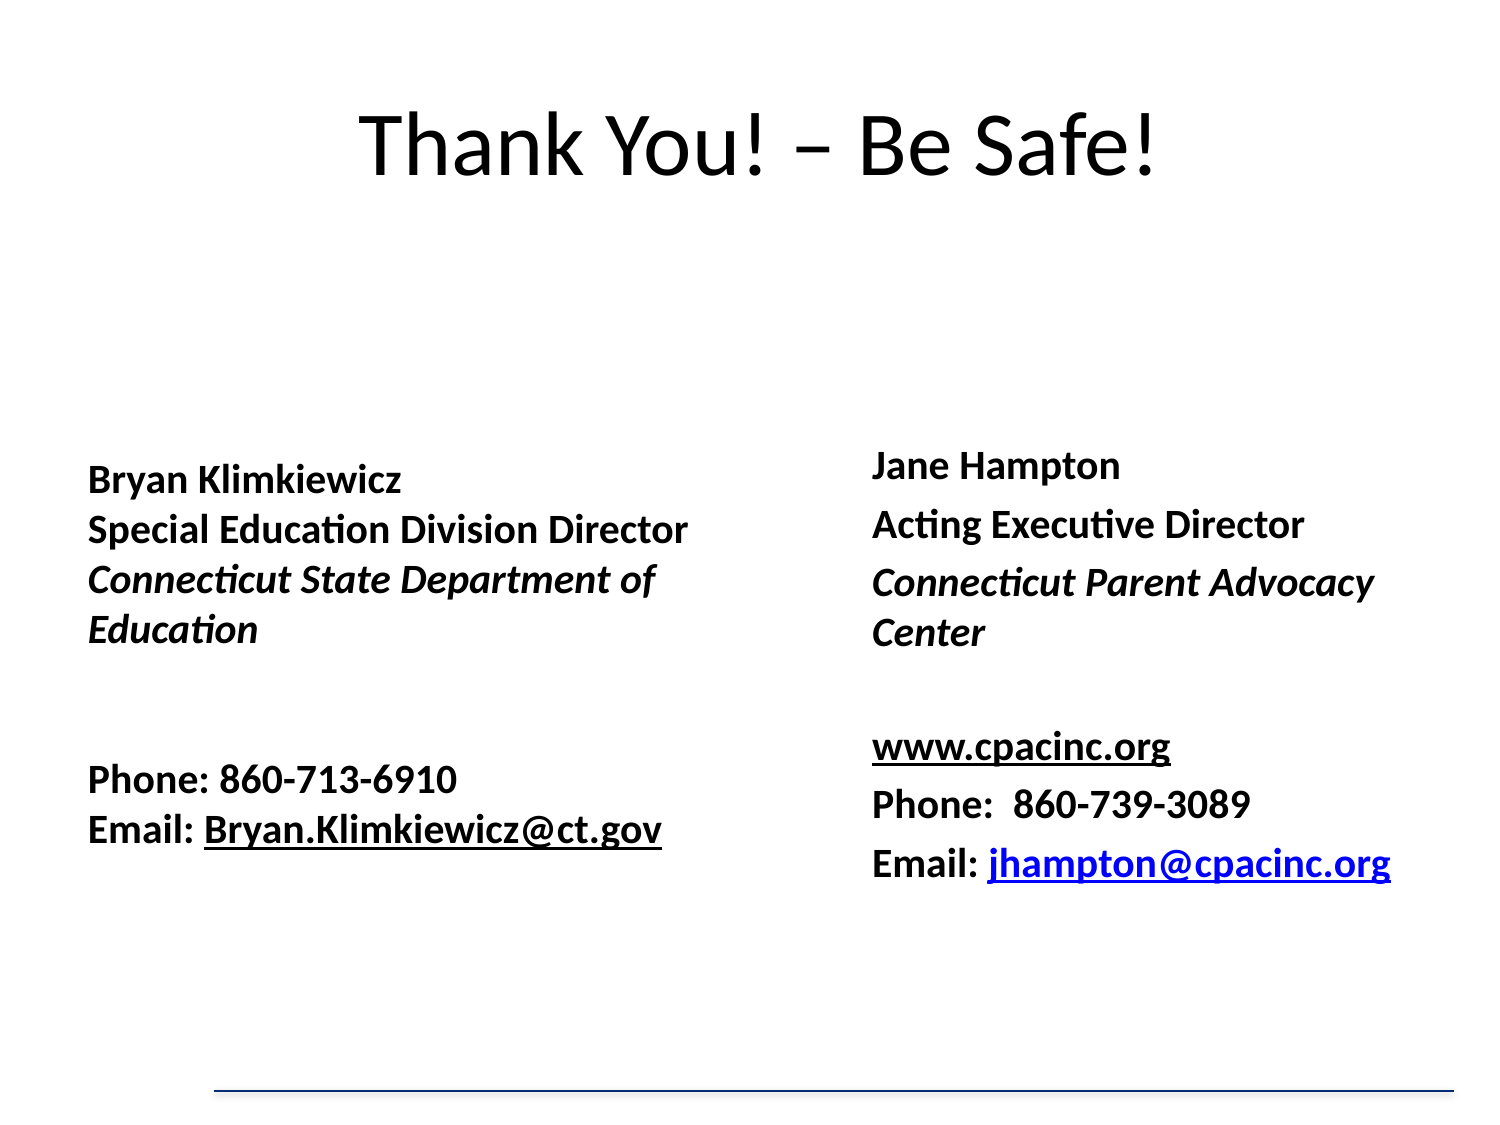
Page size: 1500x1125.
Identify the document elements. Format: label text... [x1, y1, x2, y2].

title Thank You! – Be Safe! [75, 45, 1425, 233]
text_box Bryan Klimkiewicz Special Education Division Director Connecticut State Department of Education Phone: 860-713-6910 Email: Bryan.Klimkiewicz@ct.gov [73, 294, 738, 860]
list Jane Hampton Acting Executive Director Connecticut Parent Advocacy Center www.cpacinc.org Phone: 860-739-3089 Email: jhampton@cpacinc.org [857, 290, 1484, 1033]
